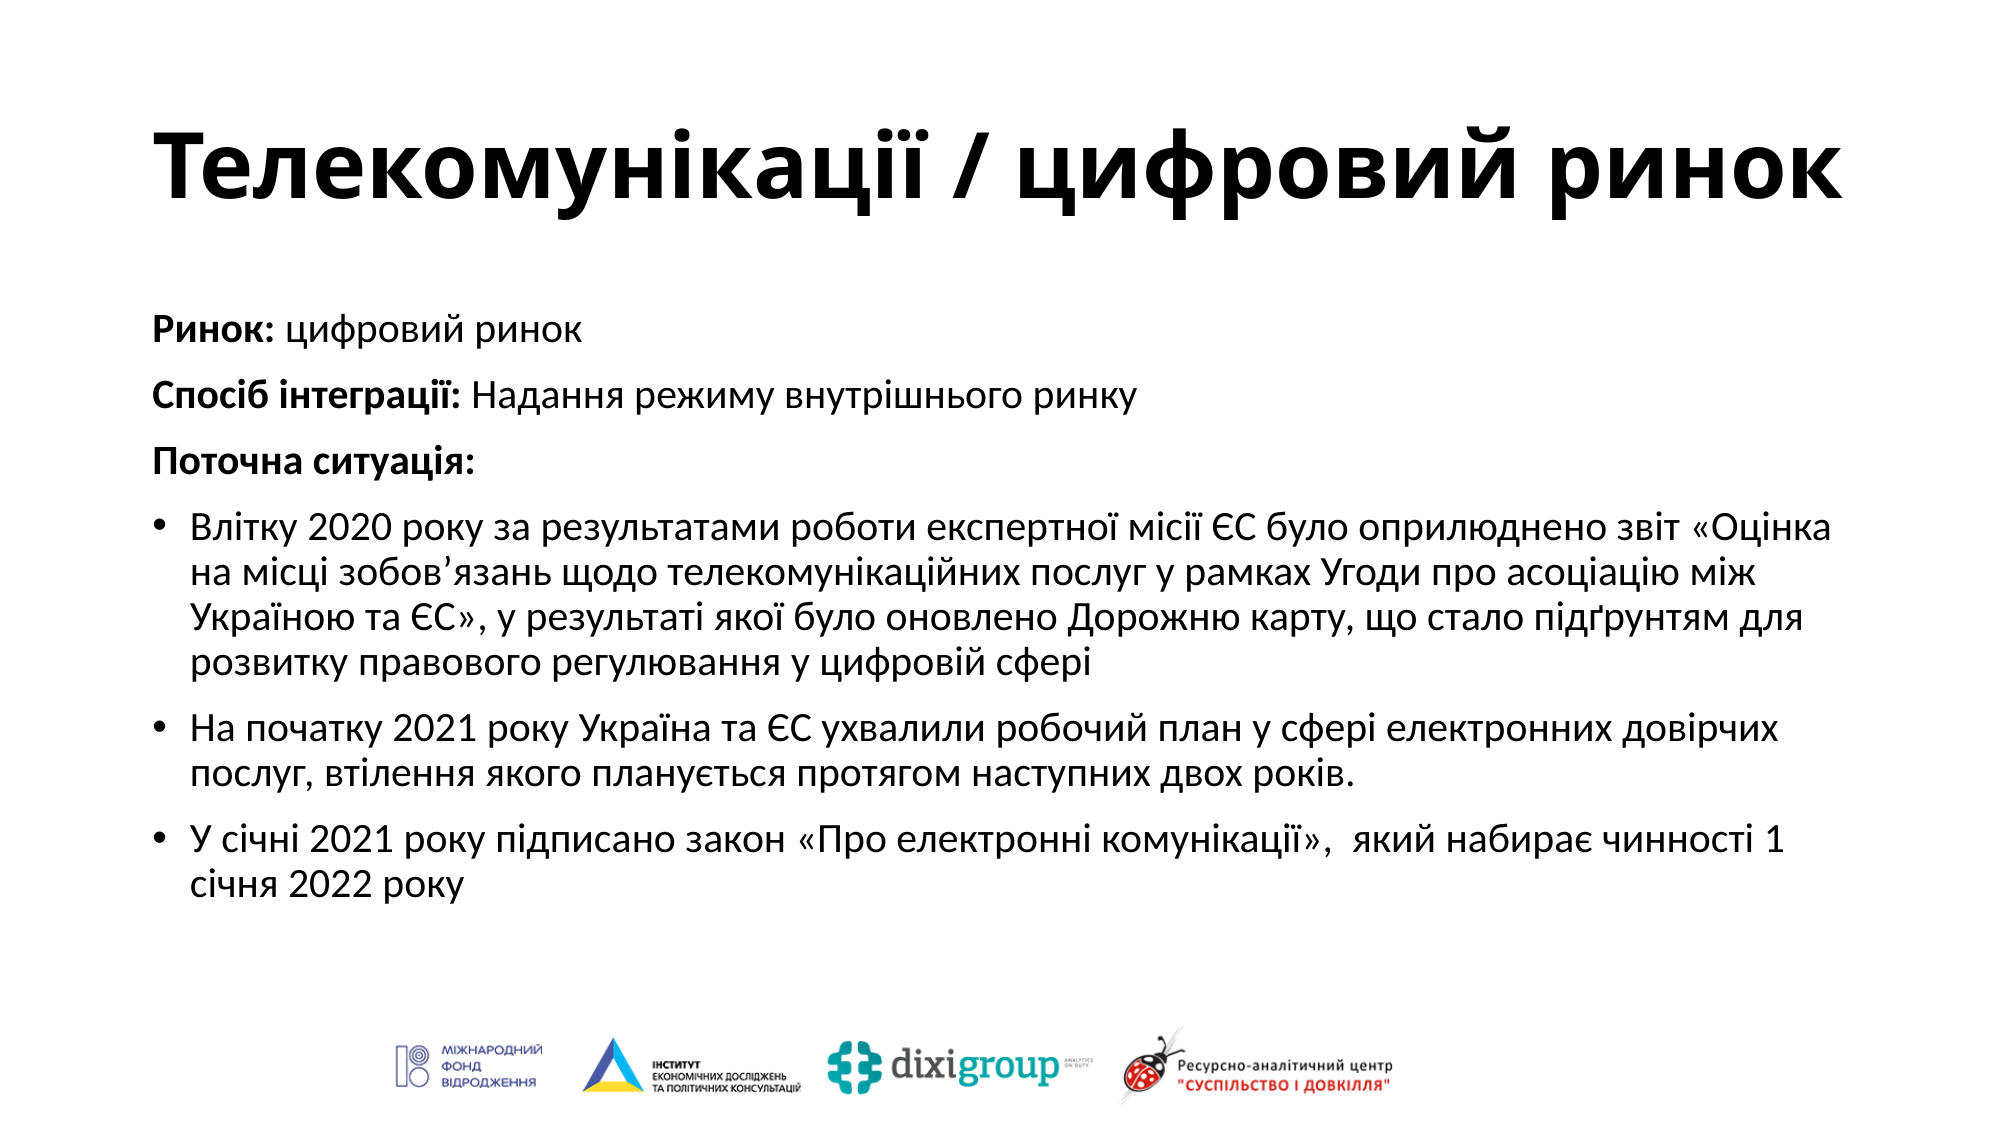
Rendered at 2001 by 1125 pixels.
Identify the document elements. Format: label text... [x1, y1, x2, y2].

picture [374, 1023, 1413, 1106]
title Телекомунікації / цифровий ринок [137, 59, 1863, 278]
list Ринок: цифровий ринок Спосіб інтеграції: Надання режиму внутрішнього ринку Поточна ситуація: Влітку 2020 року за результатами роботи експертної місії ЄС було оприлюднено звіт «Оцінка на місці зобов’язань щодо телекомунікаційних послуг у рамках Угоди про асоціацію між Україною та ЄС», у результаті якої було оновлено Дорожню карту, що стало підґрунтям для розвитку правового регулювання у цифровій сфері На початку 2021 року Україна та ЄС ухвалили робочий план у сфері електронних довірчих послуг, втілення якого планується протягом наступних двох років. У січні 2021 року підписано закон «Про електронні комунікації», який набирає чинності 1 січня 2022 року [137, 299, 1863, 1014]
